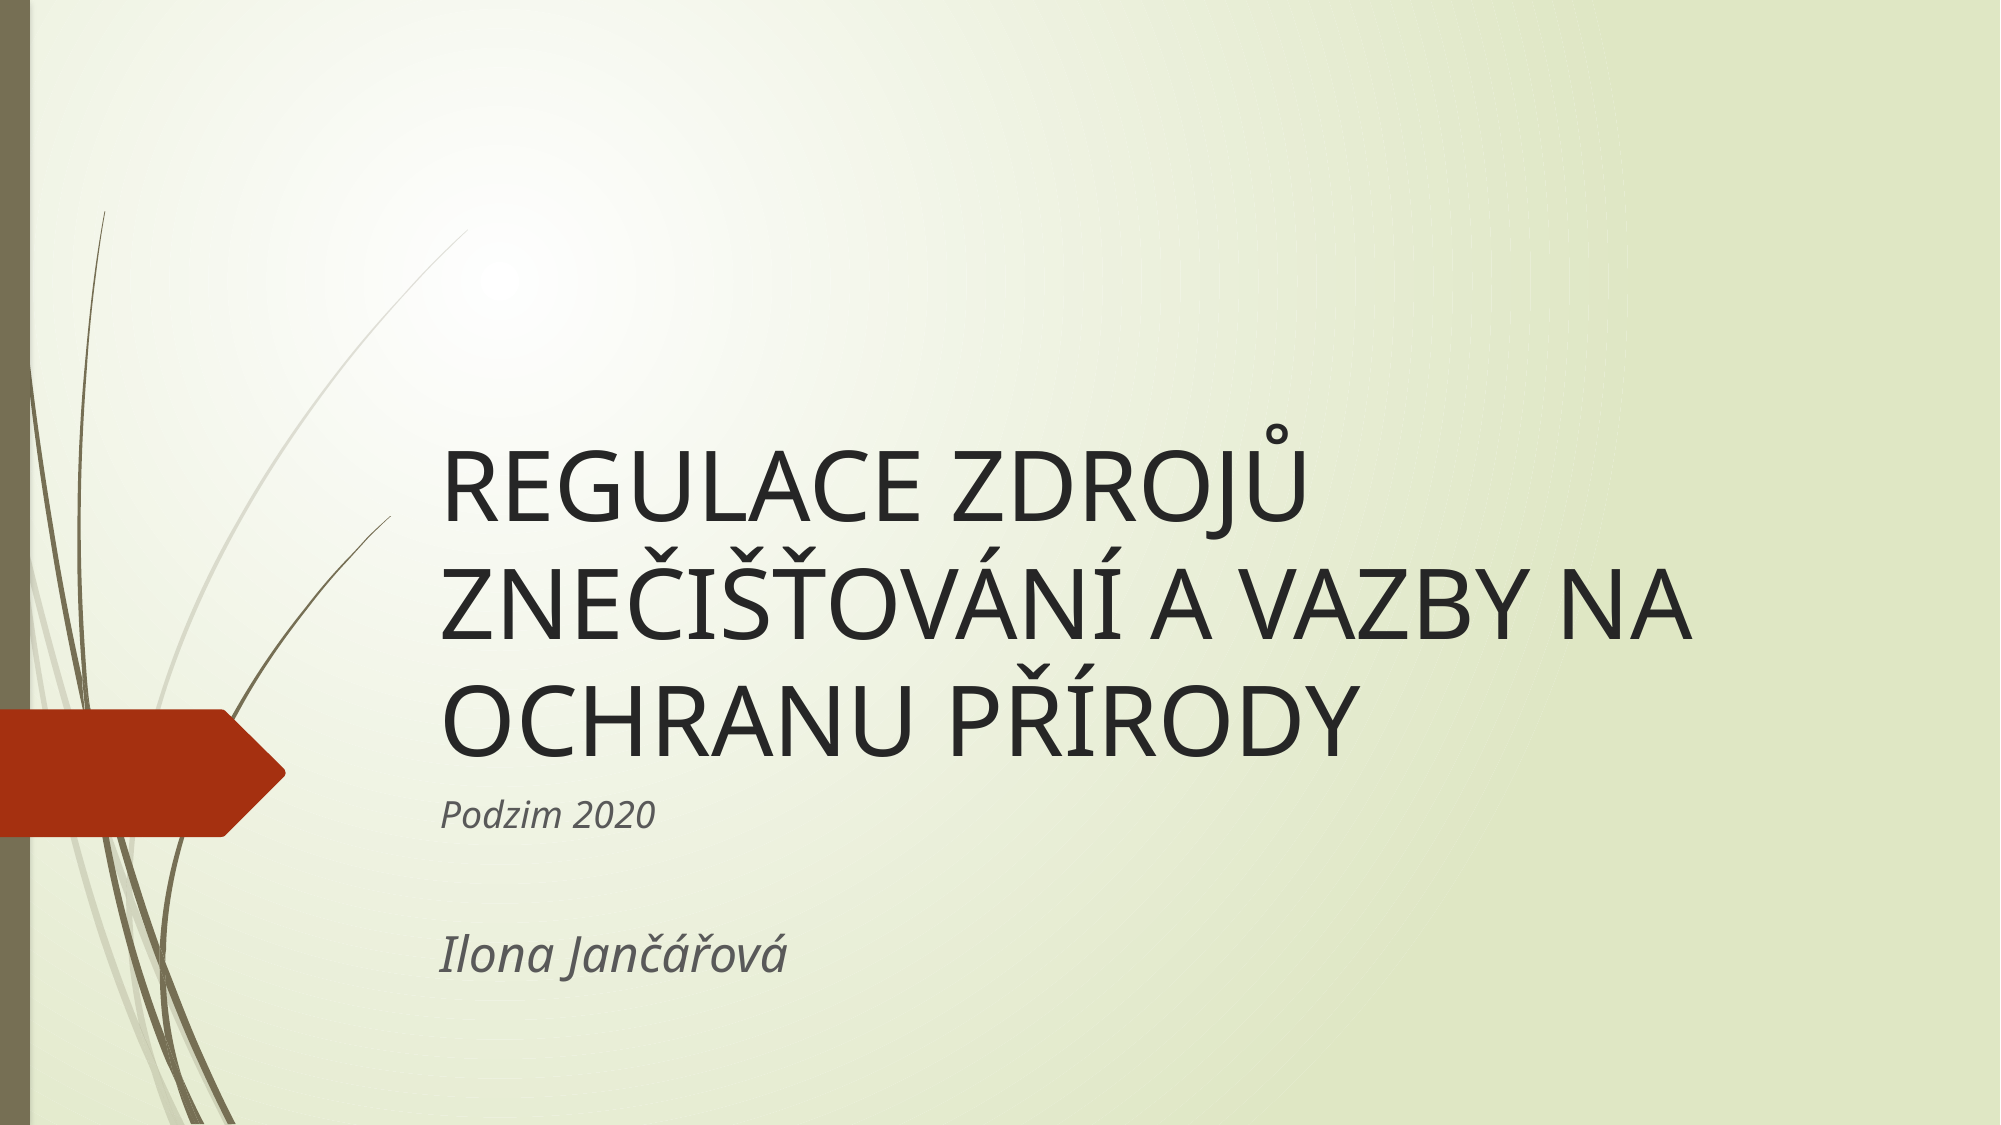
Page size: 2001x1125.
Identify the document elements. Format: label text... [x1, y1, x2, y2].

subtitle Podzim 2020 Ilona Jančářová [424, 783, 1888, 1064]
title REGULACE ZDROJŮ ZNEČIŠŤOVÁNÍ A VAZBY NA OCHRANU PŘÍRODY [424, 412, 1888, 783]
